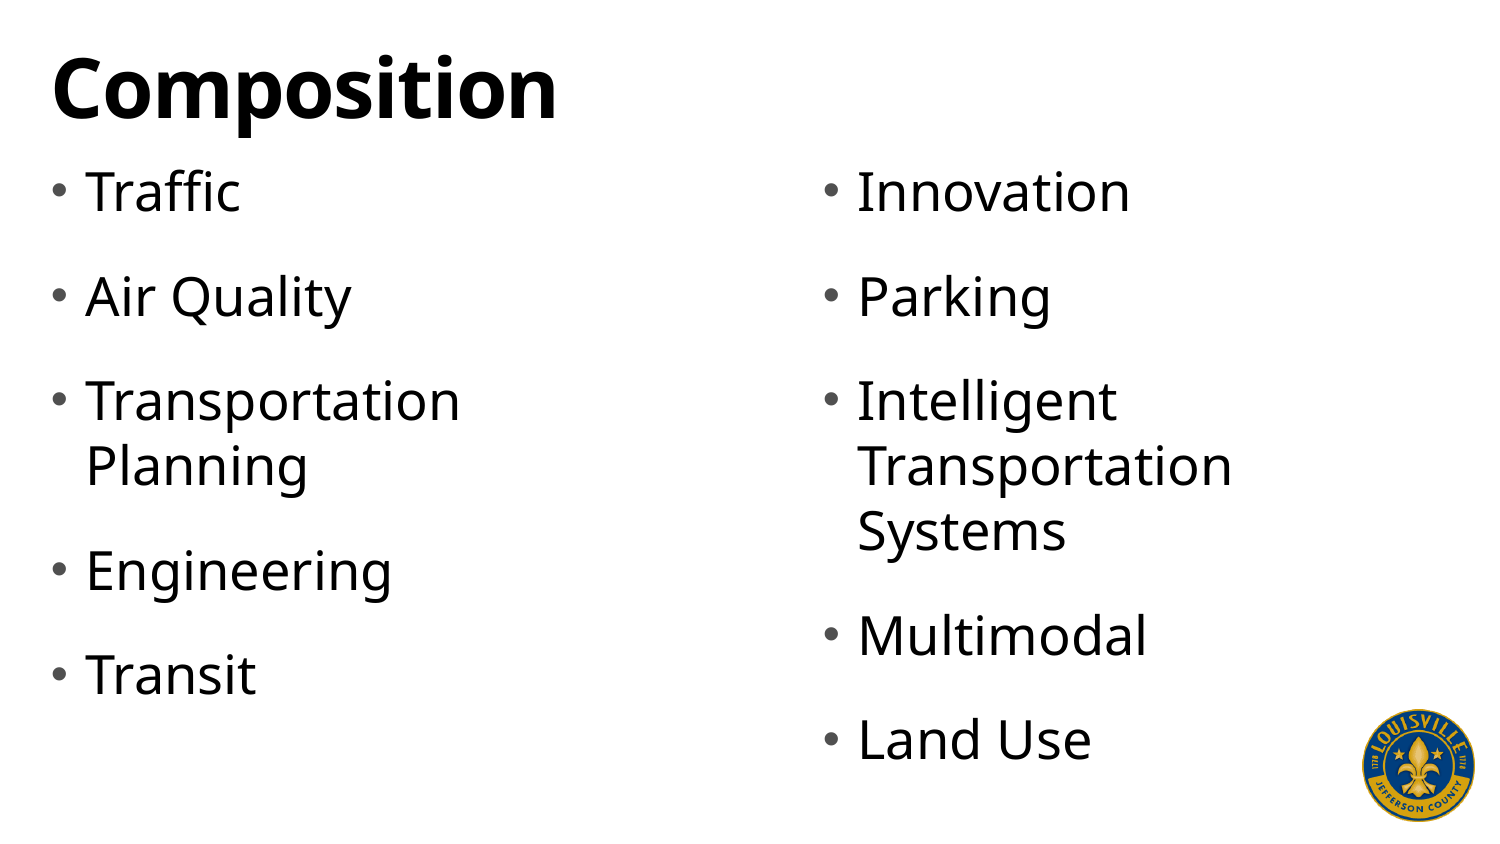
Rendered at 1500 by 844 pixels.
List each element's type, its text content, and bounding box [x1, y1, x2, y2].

list Traffic Air Quality Transportation Planning Engineering Transit [33, 146, 695, 657]
title Composition [33, 35, 1467, 147]
list Innovation Parking Intelligent Transportation Systems Multimodal Land Use [805, 146, 1467, 828]
picture [1467, 709, 1475, 822]
